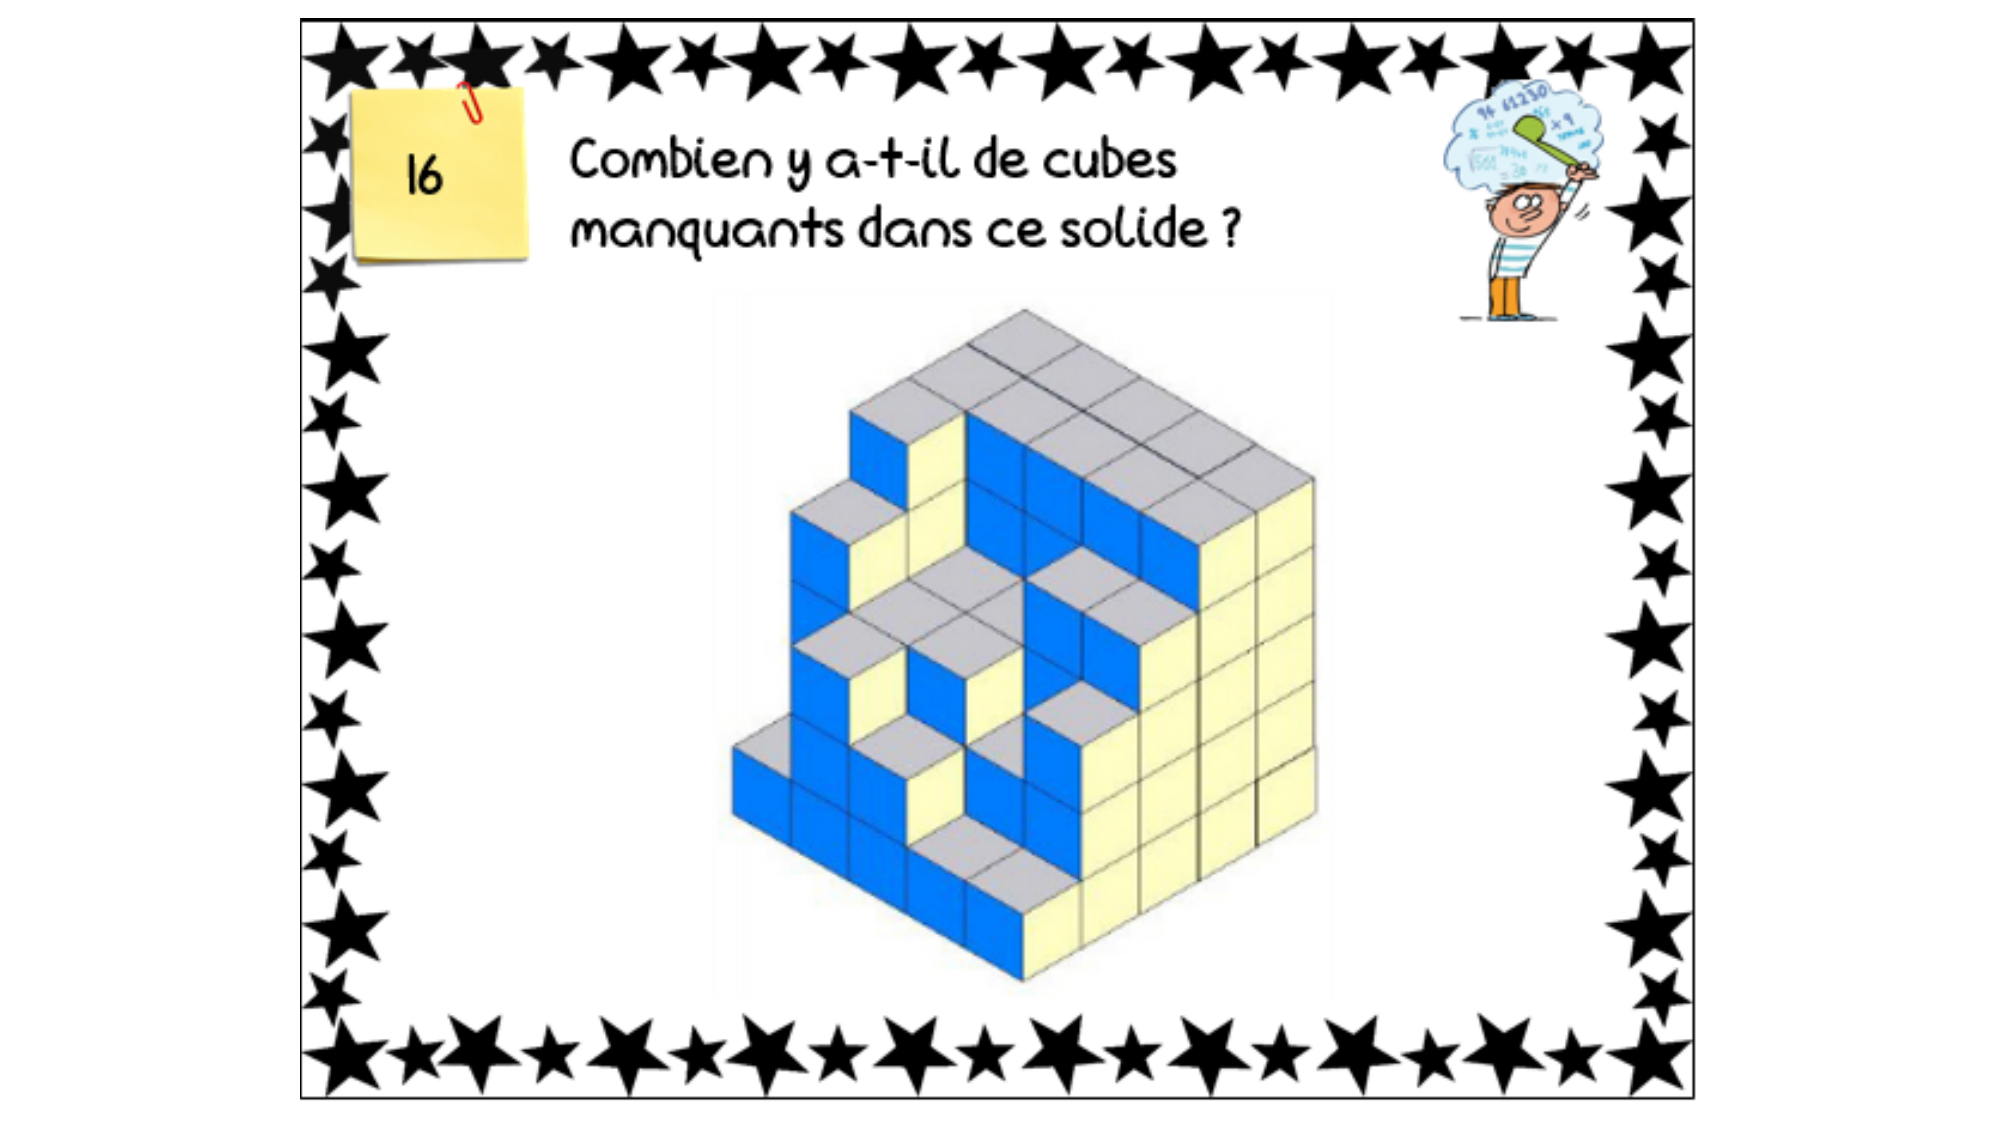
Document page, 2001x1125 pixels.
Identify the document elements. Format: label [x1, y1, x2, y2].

picture [300, 18, 1698, 1105]
